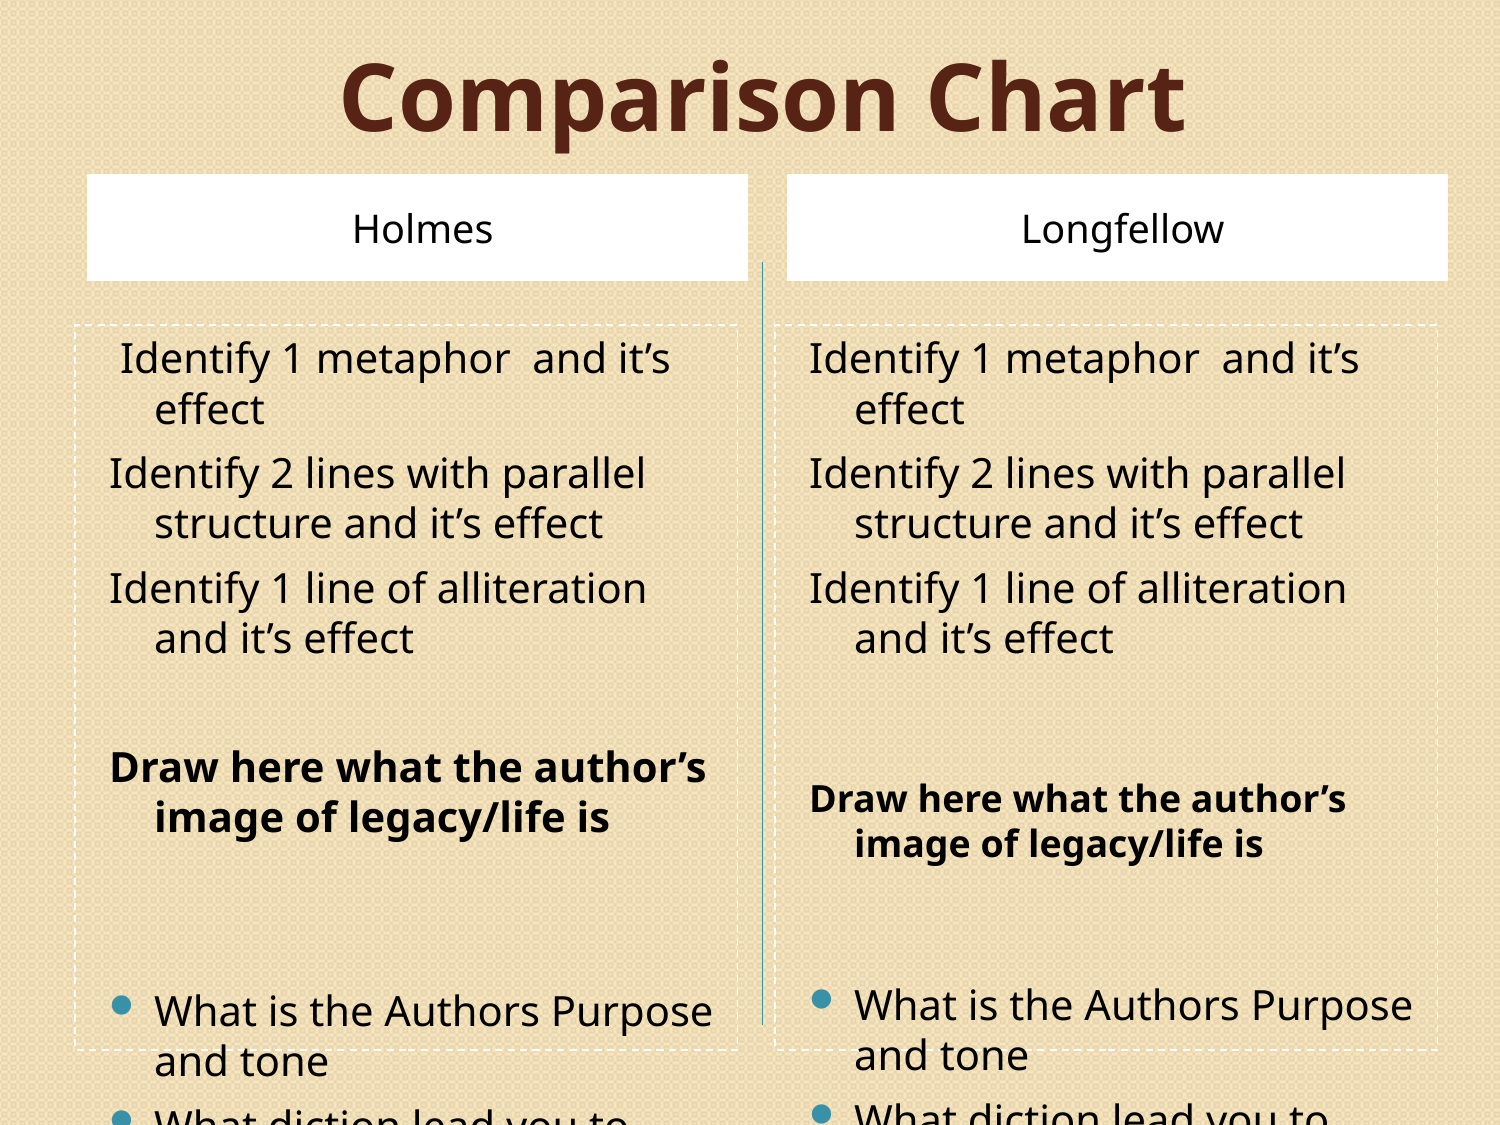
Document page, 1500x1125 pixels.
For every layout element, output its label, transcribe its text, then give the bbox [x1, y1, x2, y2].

list Identify 1 metaphor and it’s effect Identify 2 lines with parallel structure and it’s effect Identify 1 line of alliteration and it’s effect Draw here what the author’s image of legacy/life is What is the Authors Purpose and tone What diction lead you to this? [774, 324, 1438, 1051]
list Holmes [87, 174, 748, 281]
list Longfellow [787, 174, 1448, 281]
title Comparison Chart [99, 0, 1450, 188]
list Identify 1 metaphor and it’s effect Identify 2 lines with parallel structure and it’s effect Identify 1 line of alliteration and it’s effect Draw here what the author’s image of legacy/life is What is the Authors Purpose and tone What diction lead you to this? [74, 324, 738, 1051]
